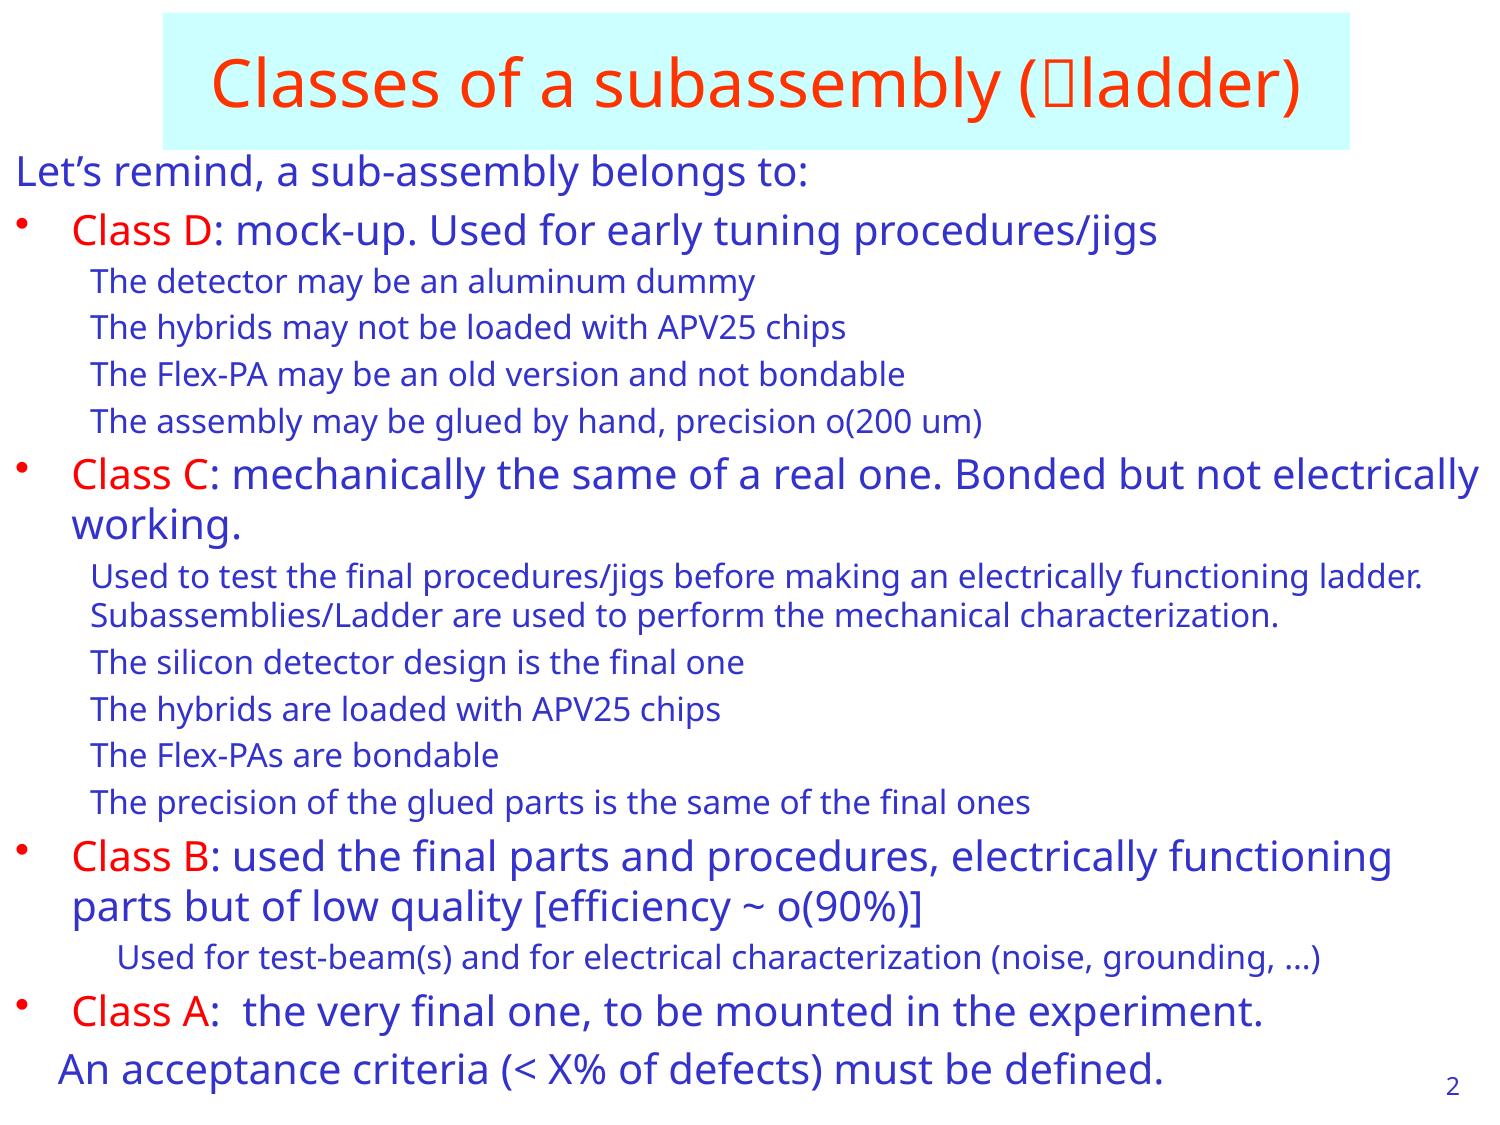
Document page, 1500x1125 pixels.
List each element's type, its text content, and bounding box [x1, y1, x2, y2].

title Classes of a subassembly (ladder) [162, 12, 1350, 137]
slide_number 2 [1162, 1062, 1475, 1125]
list Let’s remind, a sub-assembly belongs to: Class D: mock-up. Used for early tuning procedures/jigs The detector may be an aluminum dummy The hybrids may not be loaded with APV25 chips The Flex-PA may be an old version and not bondable The assembly may be glued by hand, precision o(200 um) Class C: mechanically the same of a real one. Bonded but not electrically working. Used to test the final procedures/jigs before making an electrically functioning ladder. Subassemblies/Ladder are used to perform the mechanical characterization. The silicon detector design is the final one The hybrids are loaded with APV25 chips The Flex-PAs are bondable The precision of the glued parts is the same of the final ones Class B: used the final parts and procedures, electrically functioning parts but of low quality [efficiency ~ o(90%)] Used for test-beam(s) and for electrical characterization (noise, grounding, …) Class A: the very final one, to be mounted in the experiment. An acceptance criteria (< X% of defects) must be defined. [0, 137, 1500, 1088]
